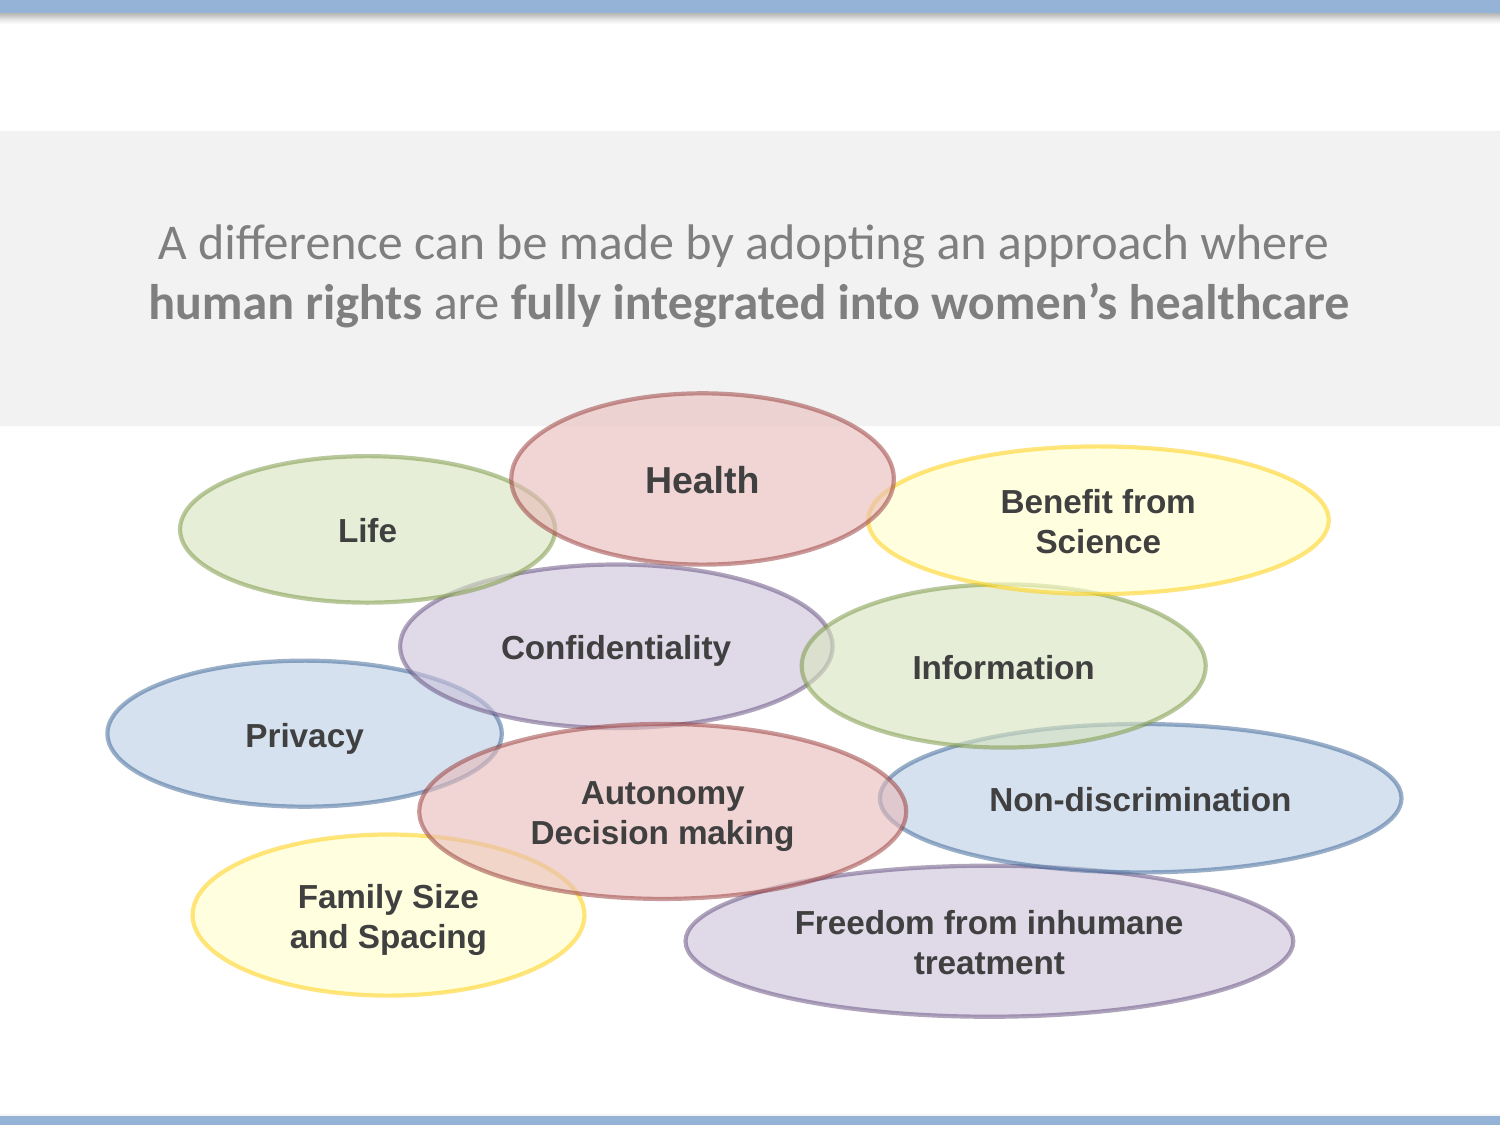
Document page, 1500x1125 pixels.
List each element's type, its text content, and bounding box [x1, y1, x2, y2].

text_box A difference can be made by adopting an approach where human rights are fully integrated into women’s healthcare [64, 202, 1435, 337]
text_box Life [177, 454, 557, 605]
text_box Information [799, 583, 1208, 750]
text_box [0, 129, 1500, 428]
text_box Confidentiality [398, 562, 827, 728]
text_box Health [509, 391, 897, 567]
text_box Family Size and Spacing [190, 832, 587, 998]
text_box Non-discrimination [889, 722, 1404, 875]
text_box Autonomy Decision making [417, 721, 909, 902]
text_box Privacy [105, 658, 504, 809]
text_box Freedom from inhumane treatment [683, 863, 1296, 1019]
text_box Benefit from Science [867, 444, 1331, 597]
